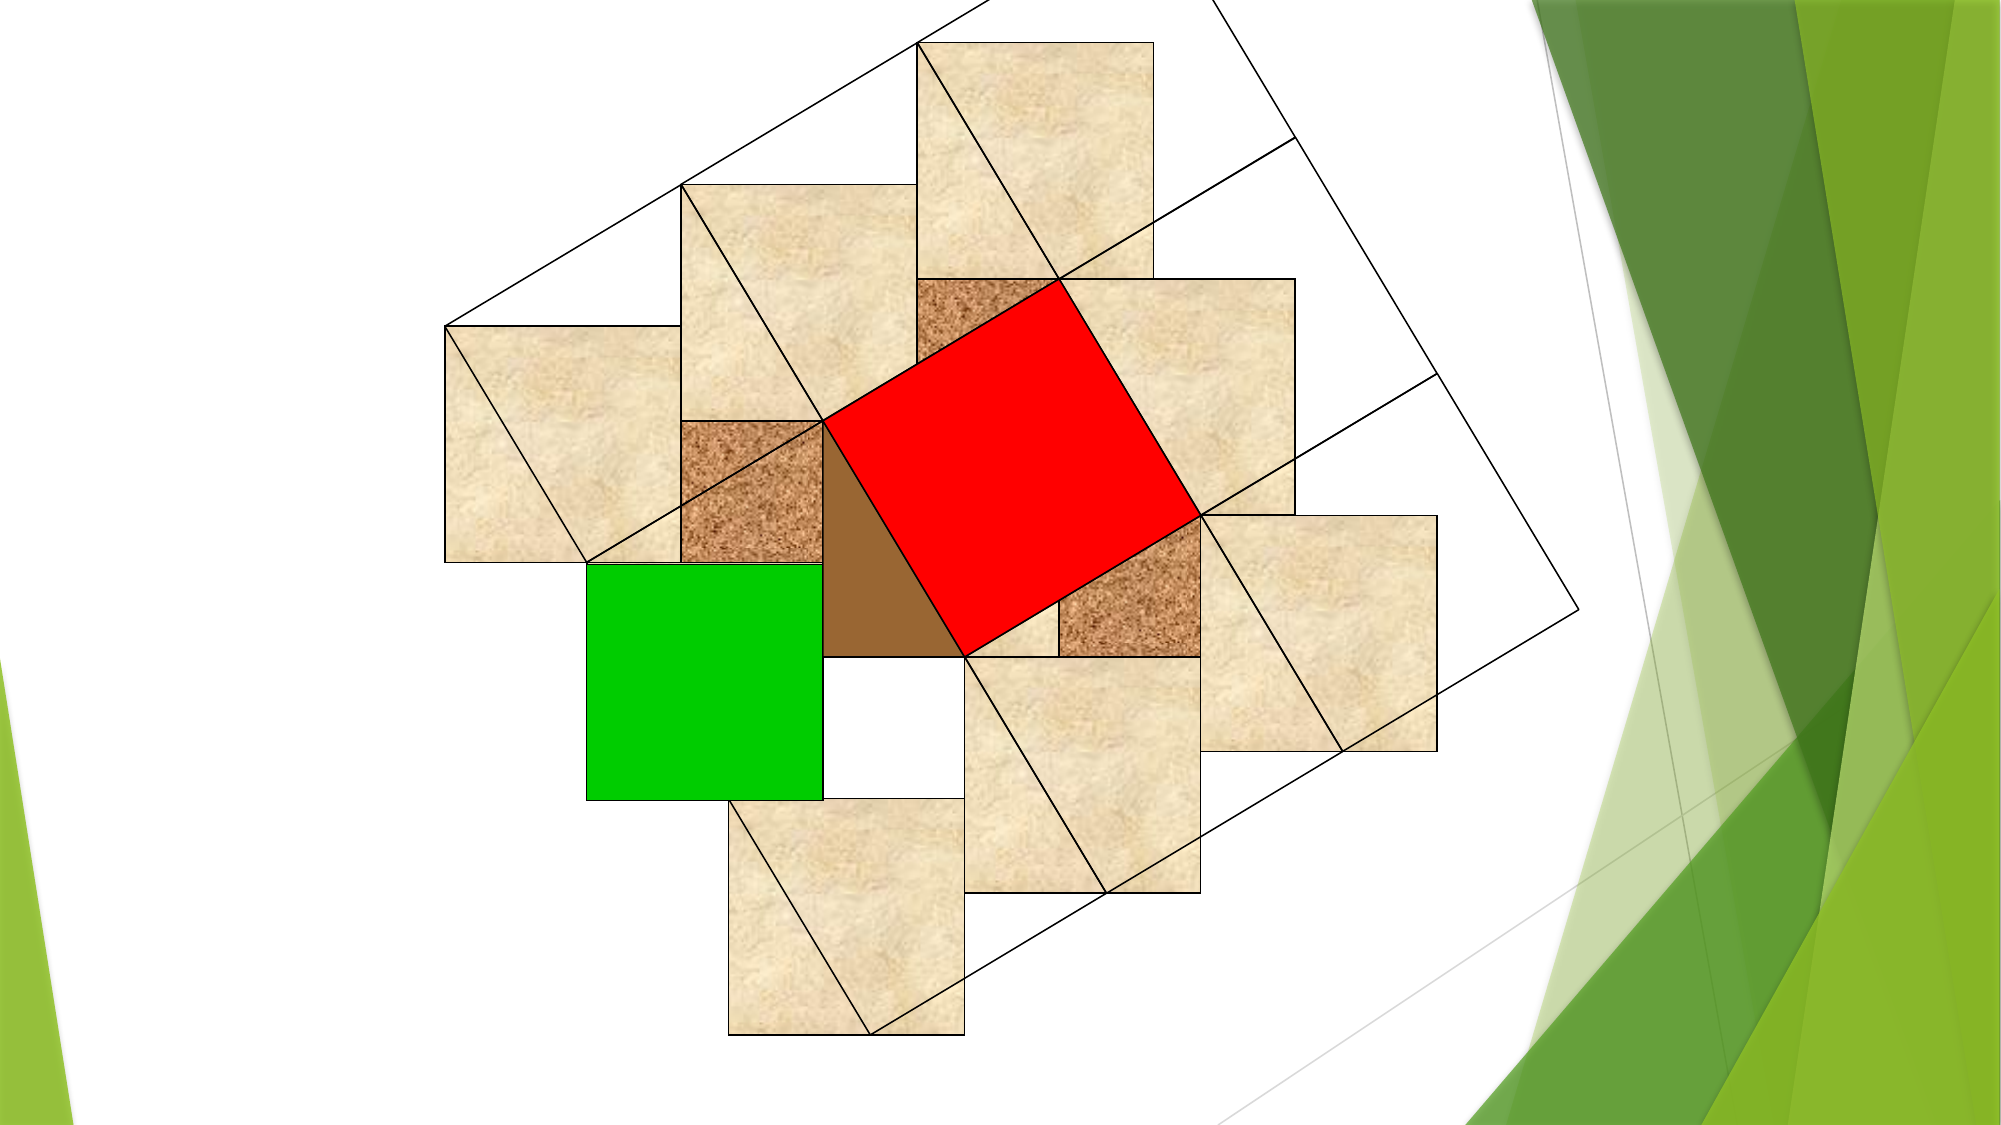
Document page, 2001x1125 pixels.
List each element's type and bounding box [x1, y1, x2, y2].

text_box [1060, 138, 1438, 516]
text_box [1107, 838, 1201, 894]
text_box [822, 278, 1201, 657]
text_box [1202, 374, 1579, 752]
text_box [917, 0, 1296, 279]
text_box [822, 421, 964, 657]
text_box [872, 979, 965, 1035]
text_box [444, 327, 586, 563]
text_box [586, 422, 822, 564]
text_box [822, 657, 965, 799]
text_box [681, 42, 1058, 420]
text_box [1344, 696, 1437, 752]
text_box [728, 801, 869, 1035]
text_box [444, 184, 823, 563]
text_box [965, 516, 1343, 894]
text_box [729, 660, 1106, 1035]
text_box [586, 564, 823, 801]
